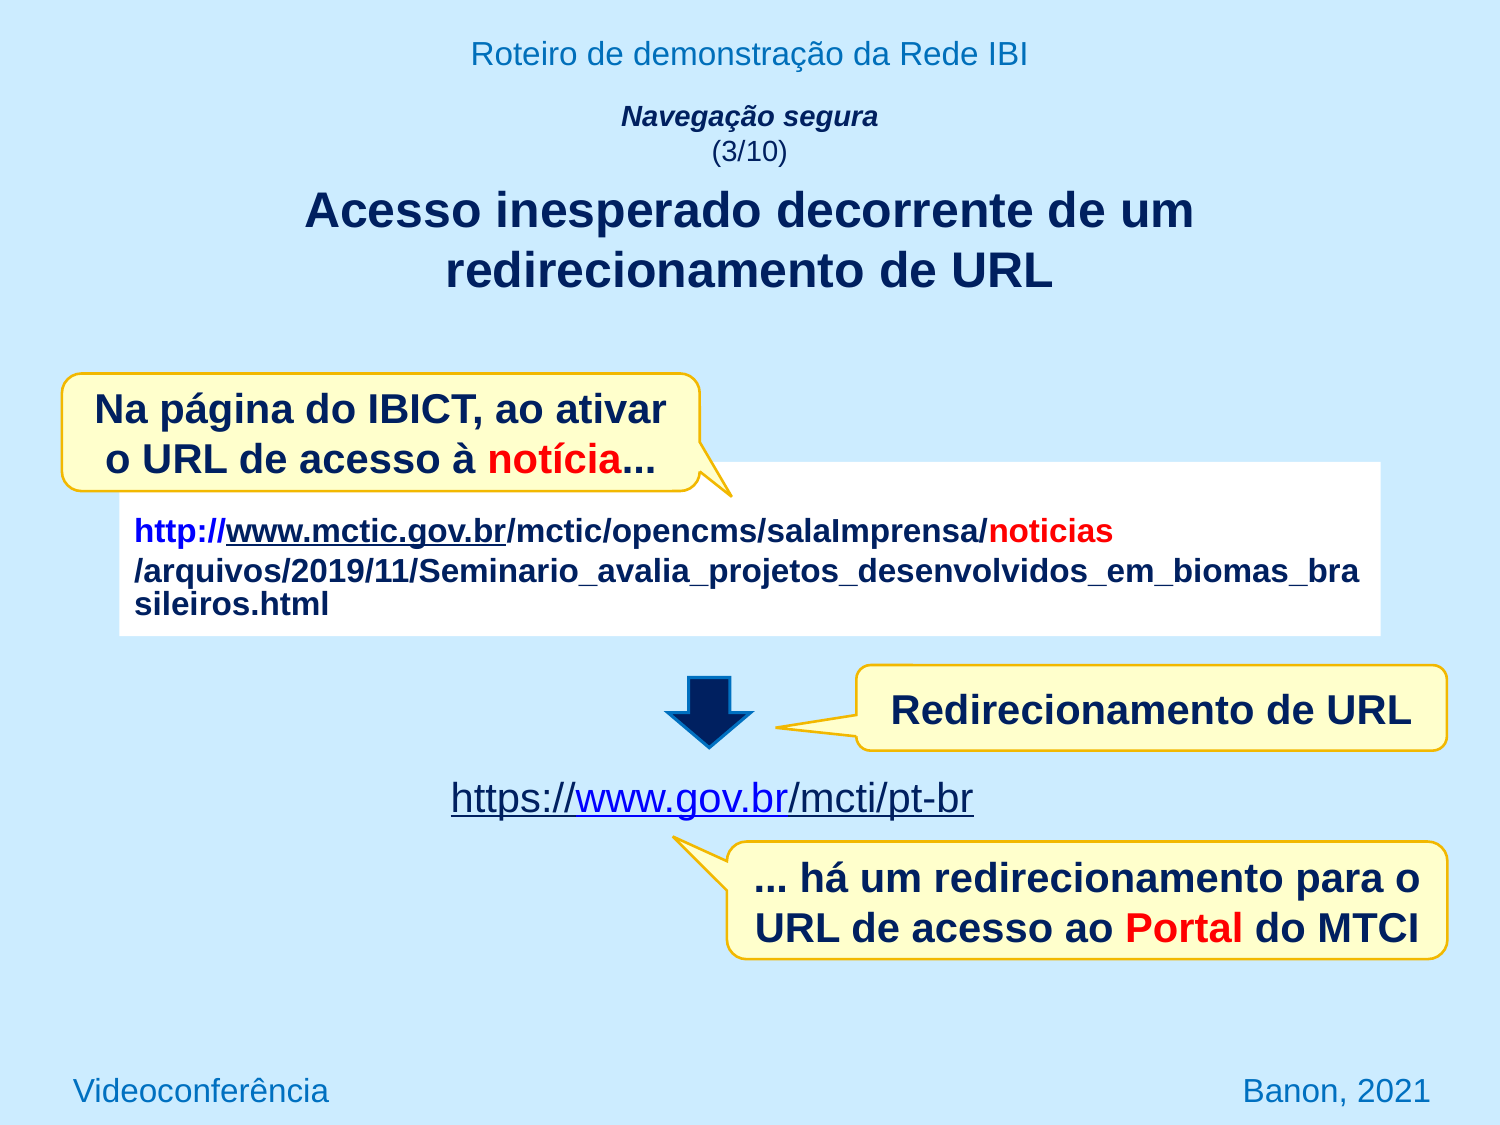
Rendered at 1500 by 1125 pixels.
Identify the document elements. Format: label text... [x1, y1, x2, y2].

text_box Na página do IBICT, ao ativar o URL de acesso à notícia... [61, 373, 732, 497]
text_box https://www.gov.br/mcti/pt-br [337, 763, 1088, 829]
text_box Redirecionamento de URL [775, 665, 1447, 751]
text_box [667, 677, 751, 748]
text_box Roteiro de demonstração da Rede IBI [0, 24, 1500, 80]
text_box http://www.mctic.gov.br/mctic/opencms/salaImprensa/noticias/arquivos/2019/11/Seminario_avalia_projetos_desenvolvidos_em_biomas_brasileiros.html [119, 461, 1381, 637]
text_box Videoconferência Banon, 2021 [3, 1058, 1500, 1121]
text_box ... há um redirecionamento para o URL de acesso ao Portal do MTCI [672, 836, 1448, 960]
text_box Navegação segura (3/10) Acesso inesperado decorrente de um redirecionamento de URL [178, 89, 1321, 314]
